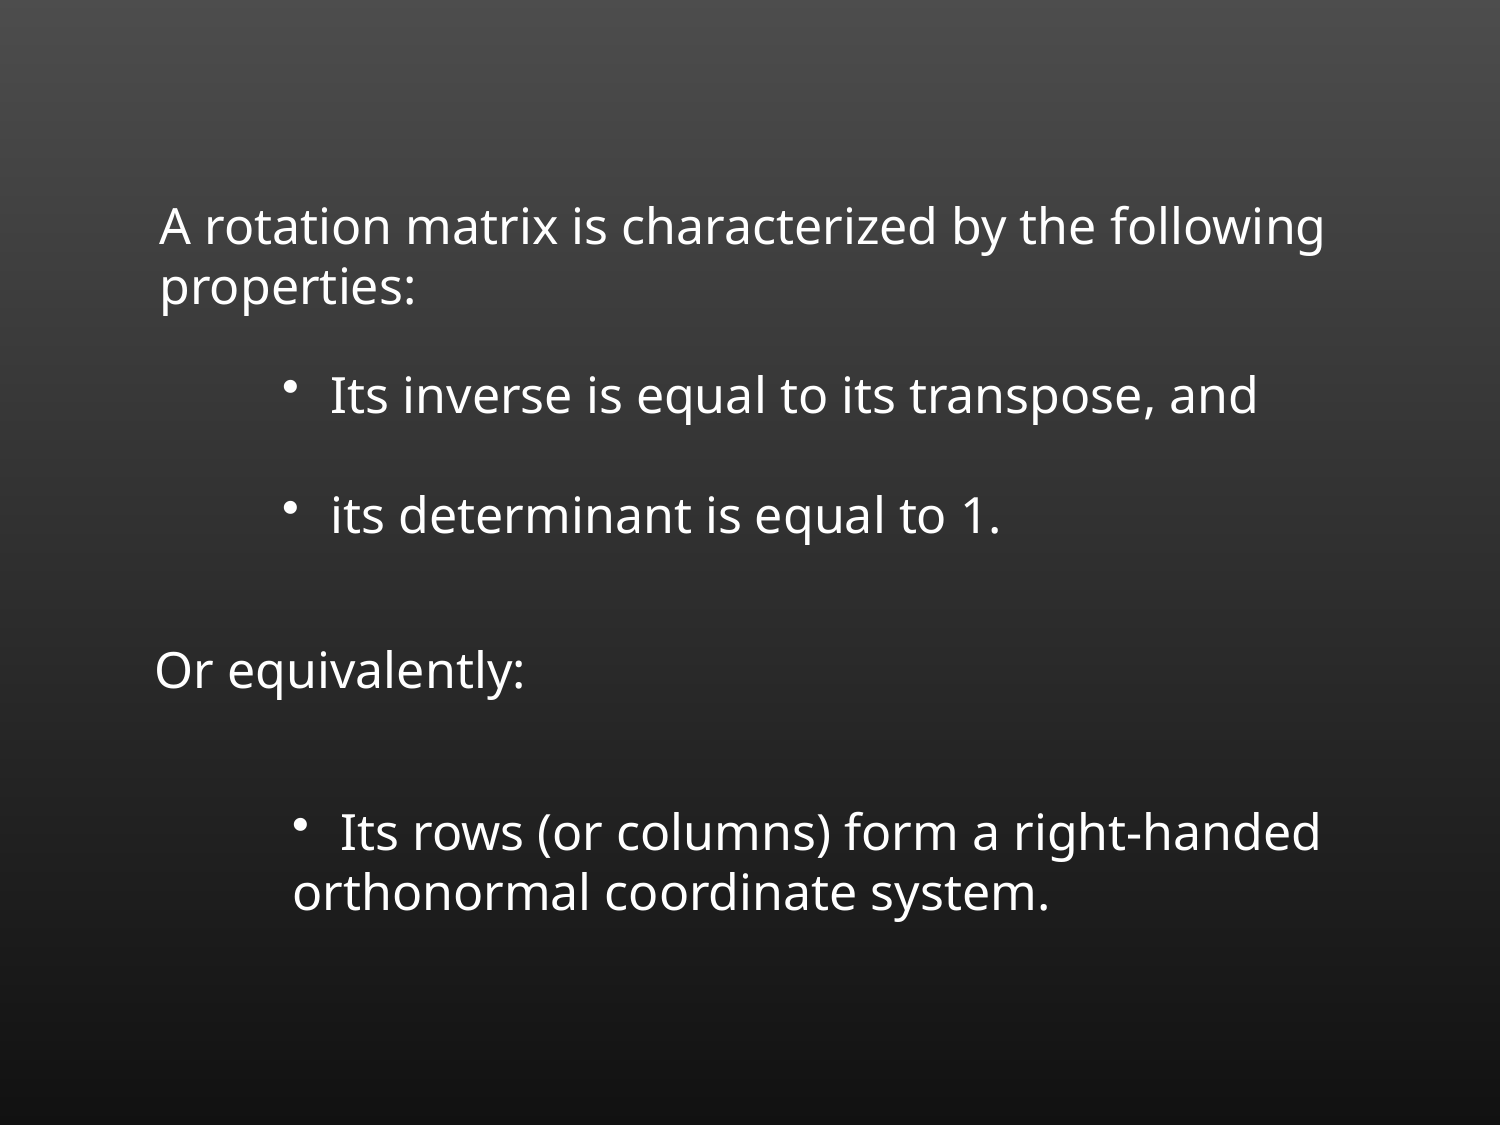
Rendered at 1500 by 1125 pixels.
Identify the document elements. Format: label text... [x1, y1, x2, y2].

text_box Its inverse is equal to its transpose, and its determinant is equal to 1. [267, 355, 1275, 551]
text_box A rotation matrix is characterized by the following properties: [144, 187, 1356, 323]
text_box Its rows (or columns) form a right-handed orthonormal coordinate system. [277, 793, 1338, 928]
text_box Or equivalently: [140, 630, 542, 706]
